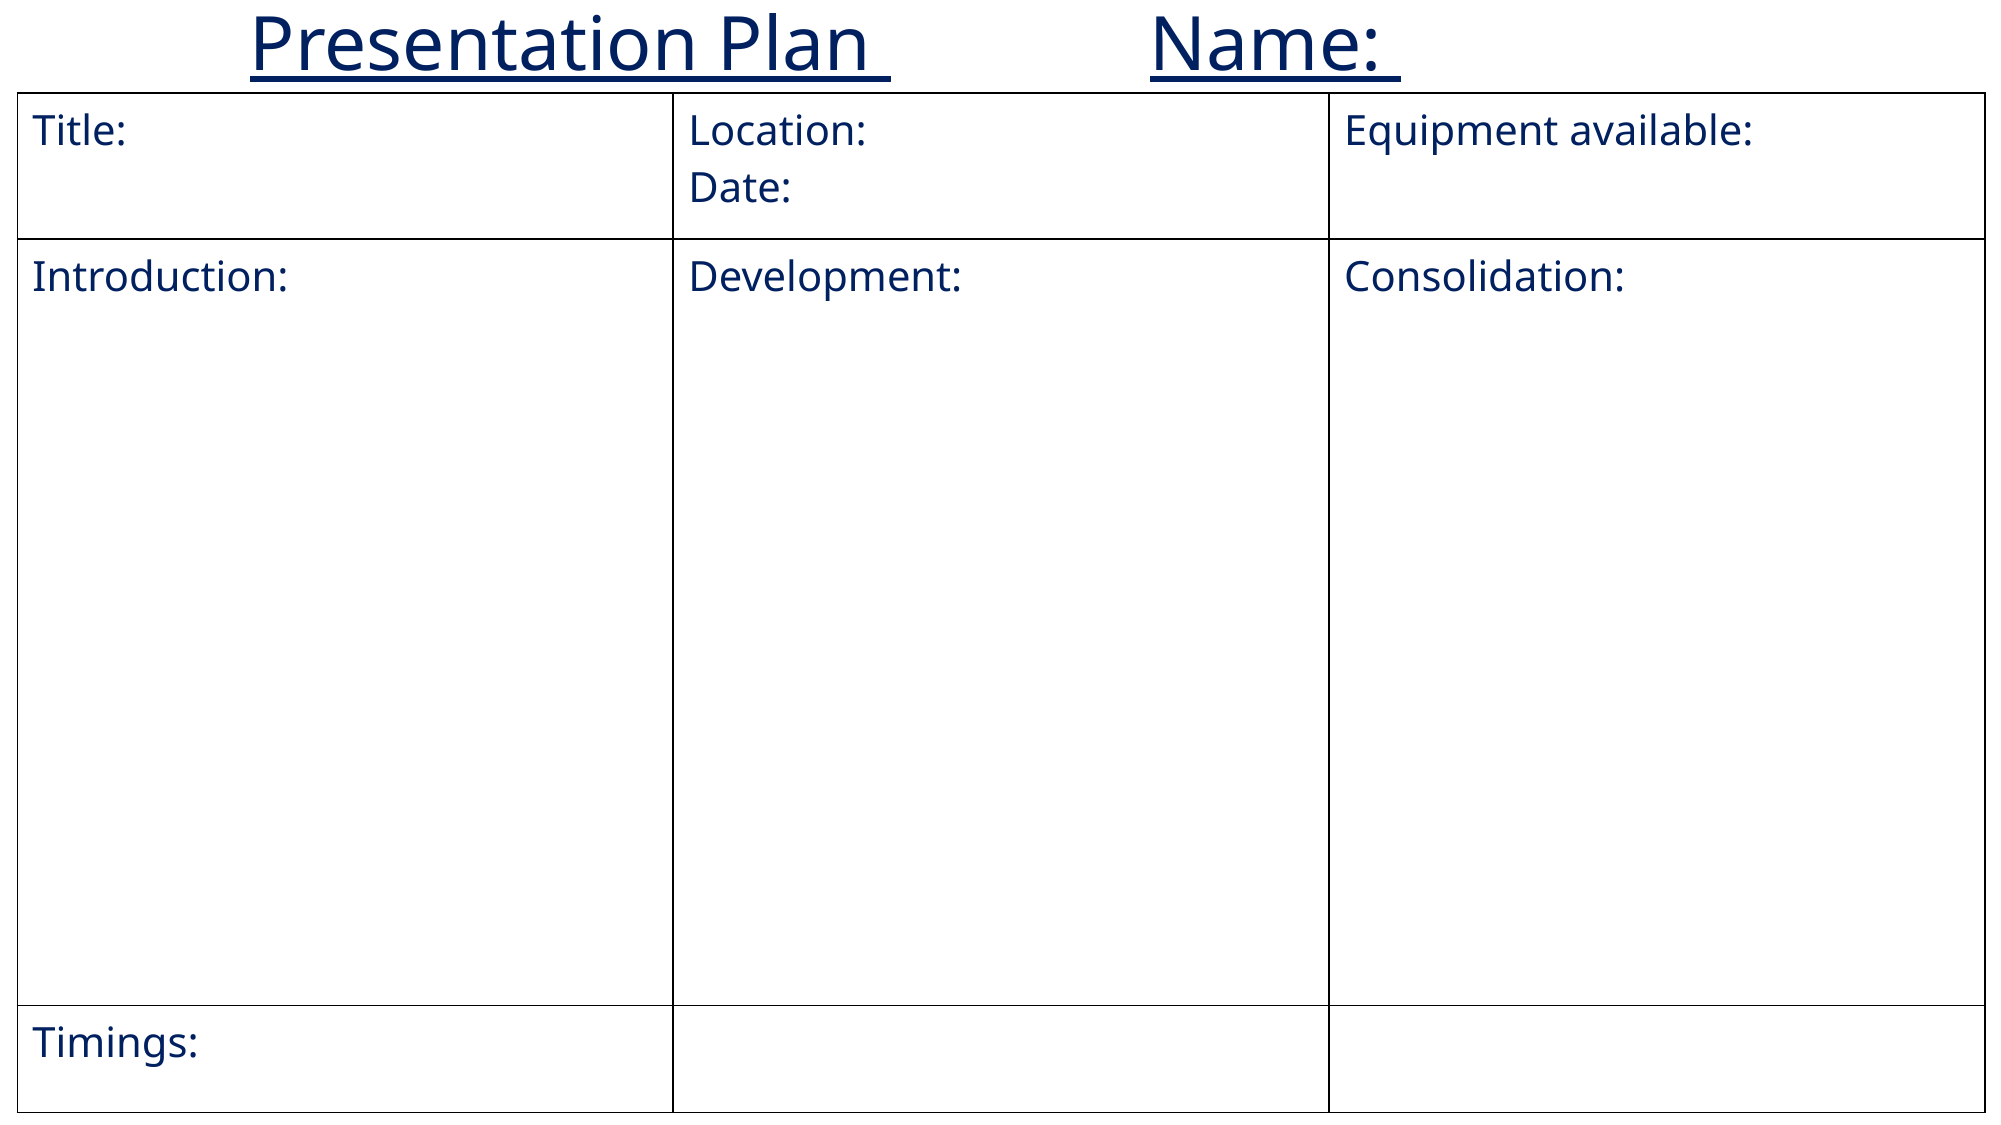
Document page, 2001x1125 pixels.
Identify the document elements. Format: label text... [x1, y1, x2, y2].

table_cell Timings: [18, 1006, 672, 1112]
table_header Title: [18, 94, 672, 238]
table_header Equipment available: [1330, 94, 1984, 238]
table_cell [1330, 1006, 1984, 1112]
table_cell Consolidation: [1330, 240, 1984, 1005]
table_cell [674, 1006, 1328, 1112]
table_cell Development: [674, 240, 1328, 1005]
table_cell Introduction: [18, 240, 672, 1005]
title Presentation Plan Name: [137, 0, 1863, 92]
table_header Location: Date: [674, 94, 1328, 238]
